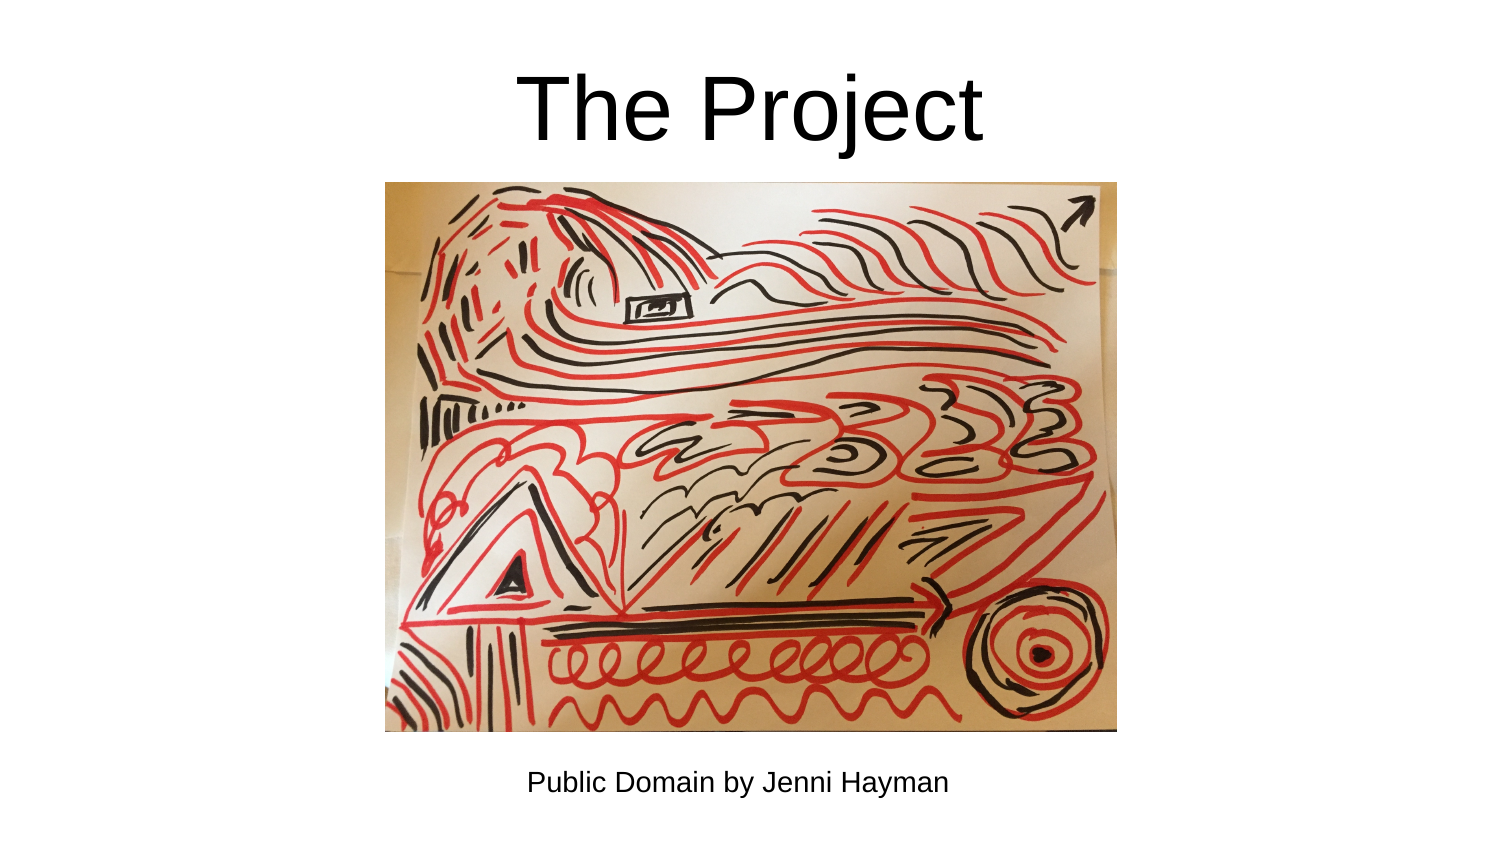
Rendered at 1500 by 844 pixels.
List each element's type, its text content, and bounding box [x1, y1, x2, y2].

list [85, 182, 1416, 732]
text_box Public Domain by Jenni Hayman [428, 755, 1049, 806]
title The Project [75, 33, 1425, 175]
